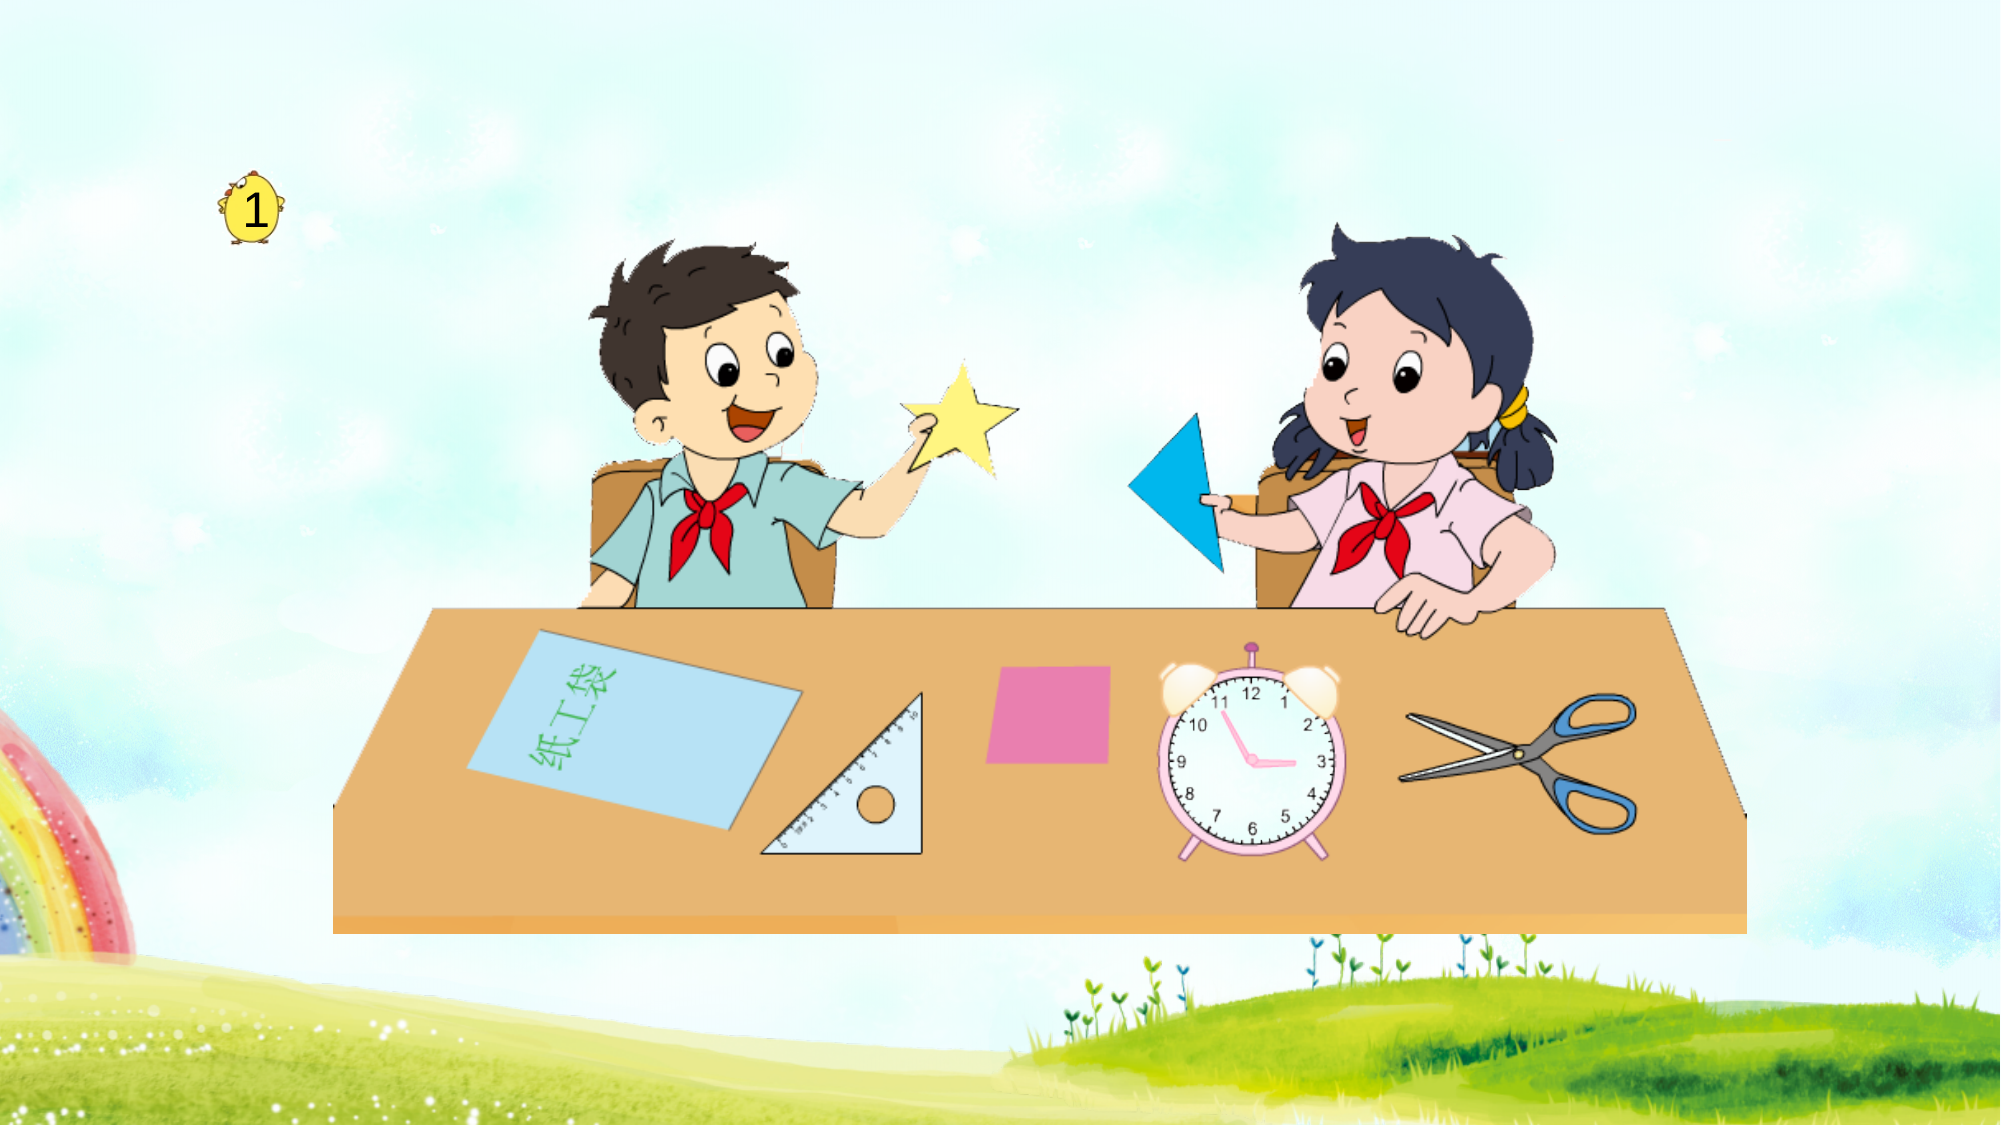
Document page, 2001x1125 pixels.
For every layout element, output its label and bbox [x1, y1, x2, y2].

text_box [211, 168, 291, 252]
picture [0, 0, 2001, 1125]
